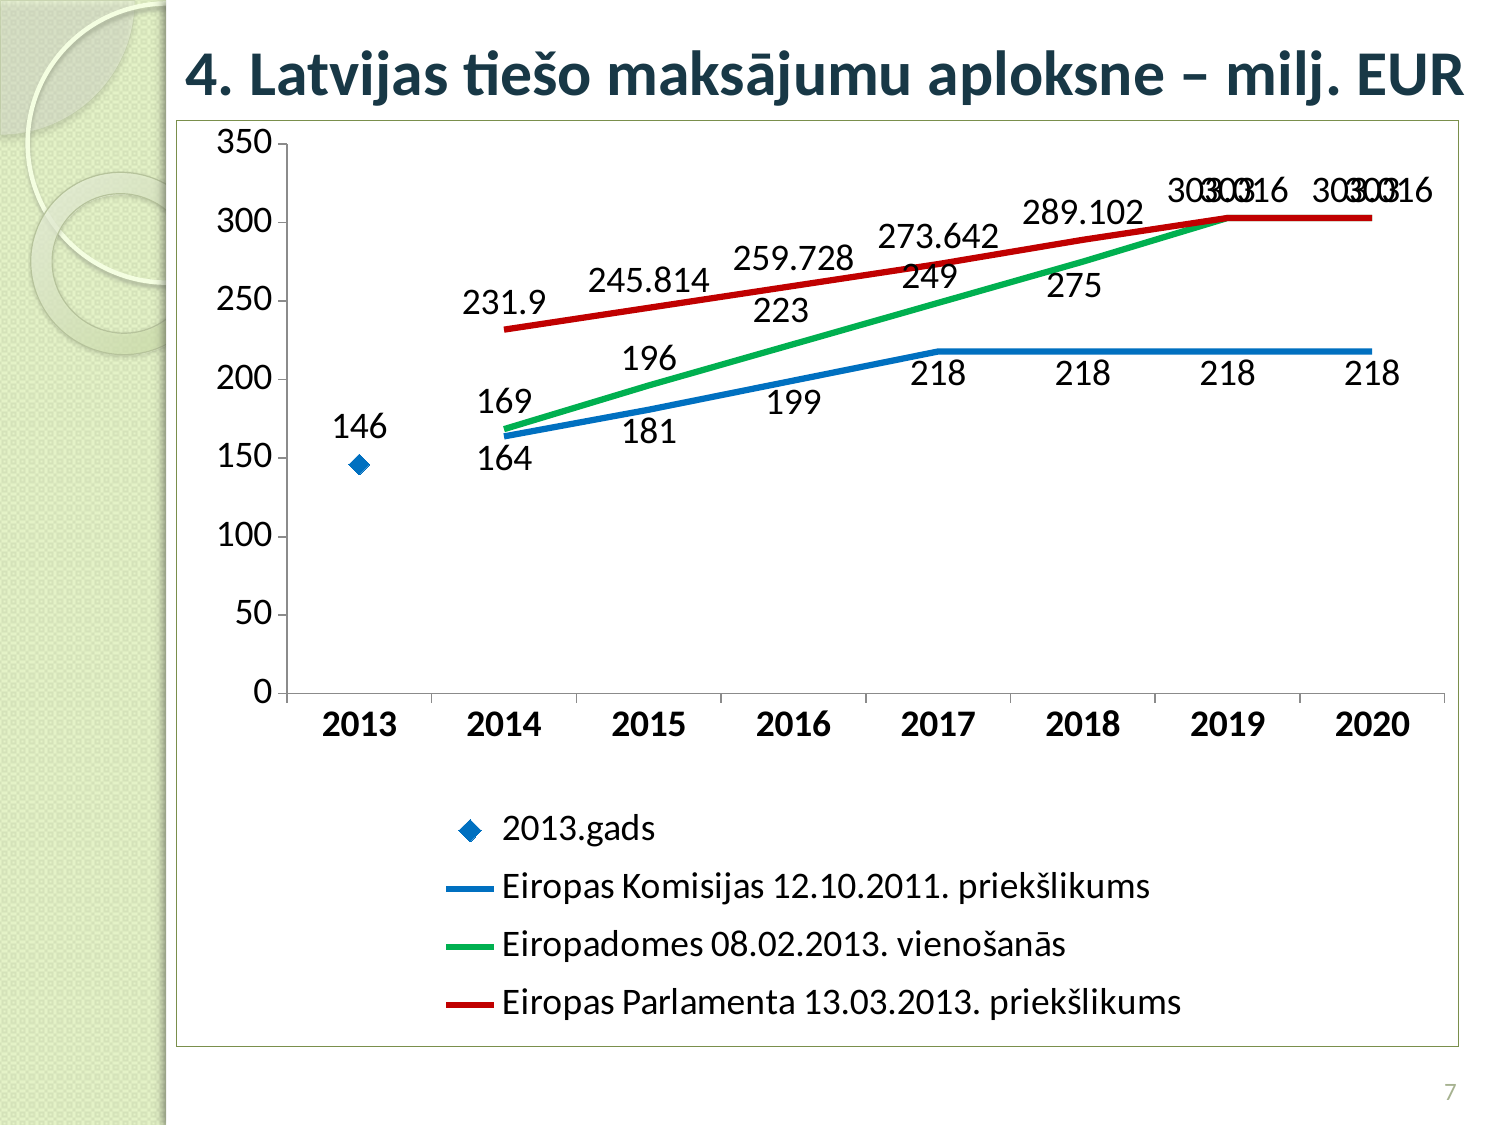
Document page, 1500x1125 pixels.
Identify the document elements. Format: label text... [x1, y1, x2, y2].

slide_number 7 [1413, 1034, 1488, 1113]
text_box 4. Latvijas tiešo maksājumu aploksne – milj. EUR [171, 22, 1483, 117]
chart [176, 120, 1459, 1047]
